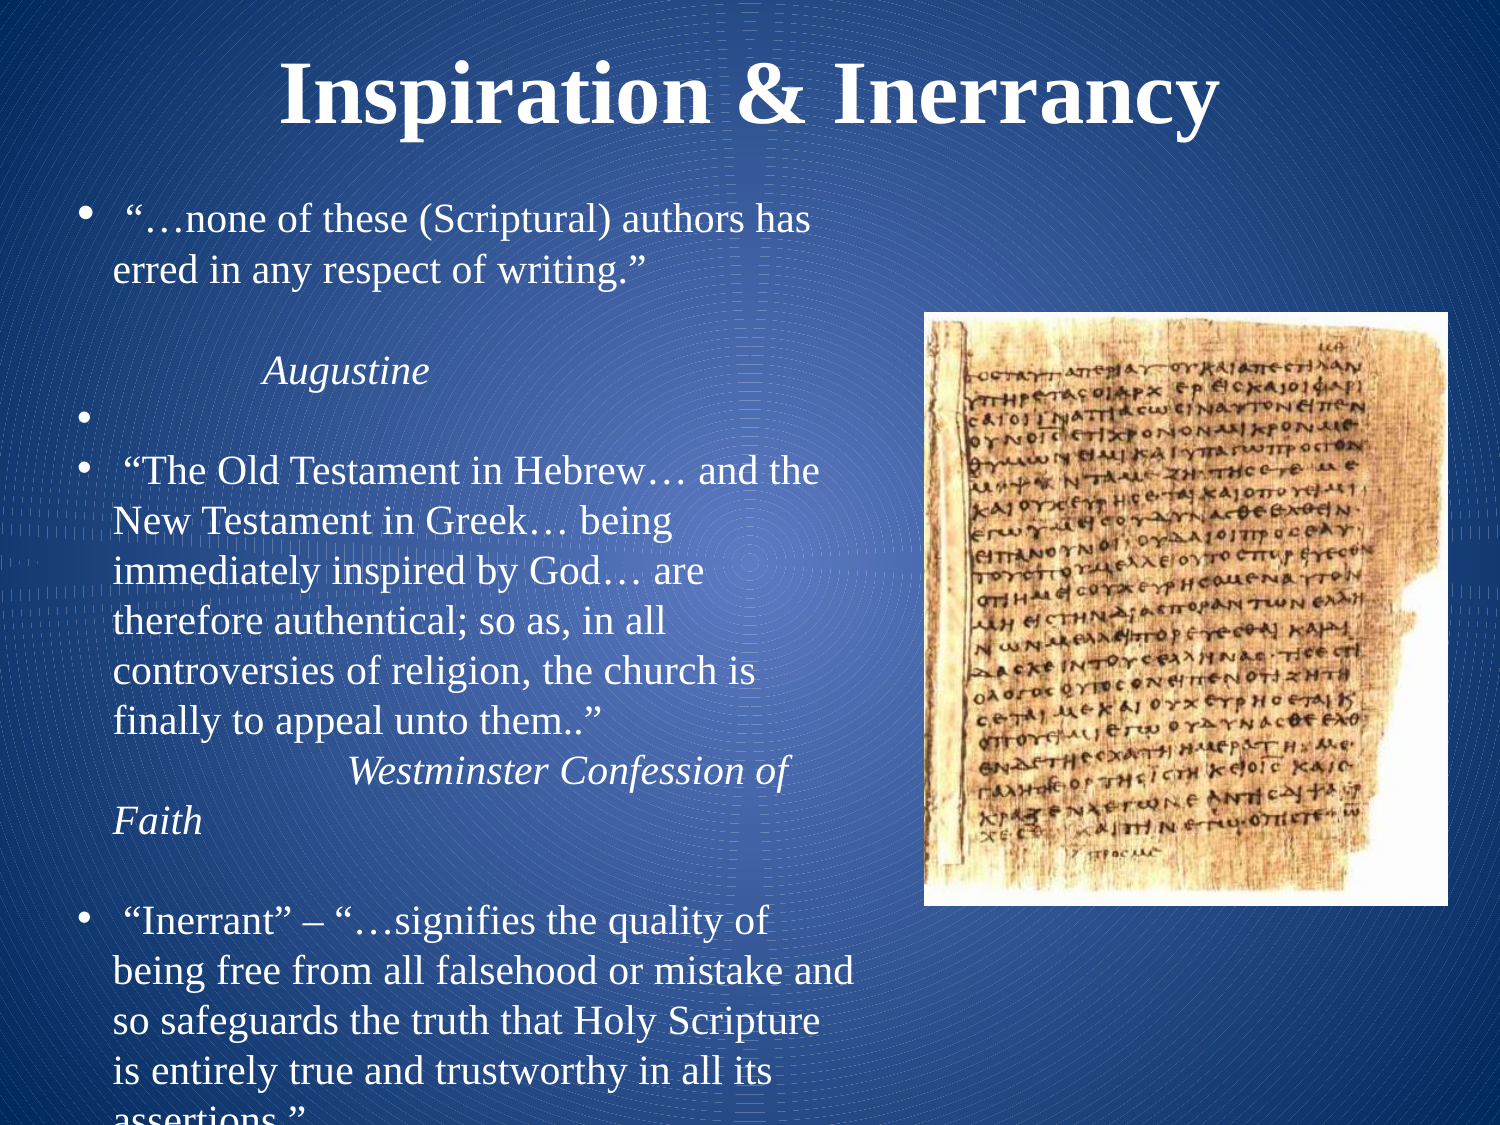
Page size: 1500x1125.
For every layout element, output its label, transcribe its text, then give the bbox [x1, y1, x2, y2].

picture [924, 312, 1448, 906]
title Inspiration & Inerrancy [74, 24, 1426, 151]
text_box “…none of these (Scriptural) authors has erred in any respect of writing.” Augustine “The Old Testament in Hebrew… and the New Testament in Greek… being immediately inspired by God… are therefore authentical; so as, in all controversies of religion, the church is finally to appeal unto them..” Westminster Confession of Faith “Inerrant” – “…signifies the quality of being free from all falsehood or mistake and so safeguards the truth that Holy Scripture is entirely true and trustworthy in all its assertions.” The Chicago Statement on Biblical Inerrancy [62, 174, 875, 1125]
